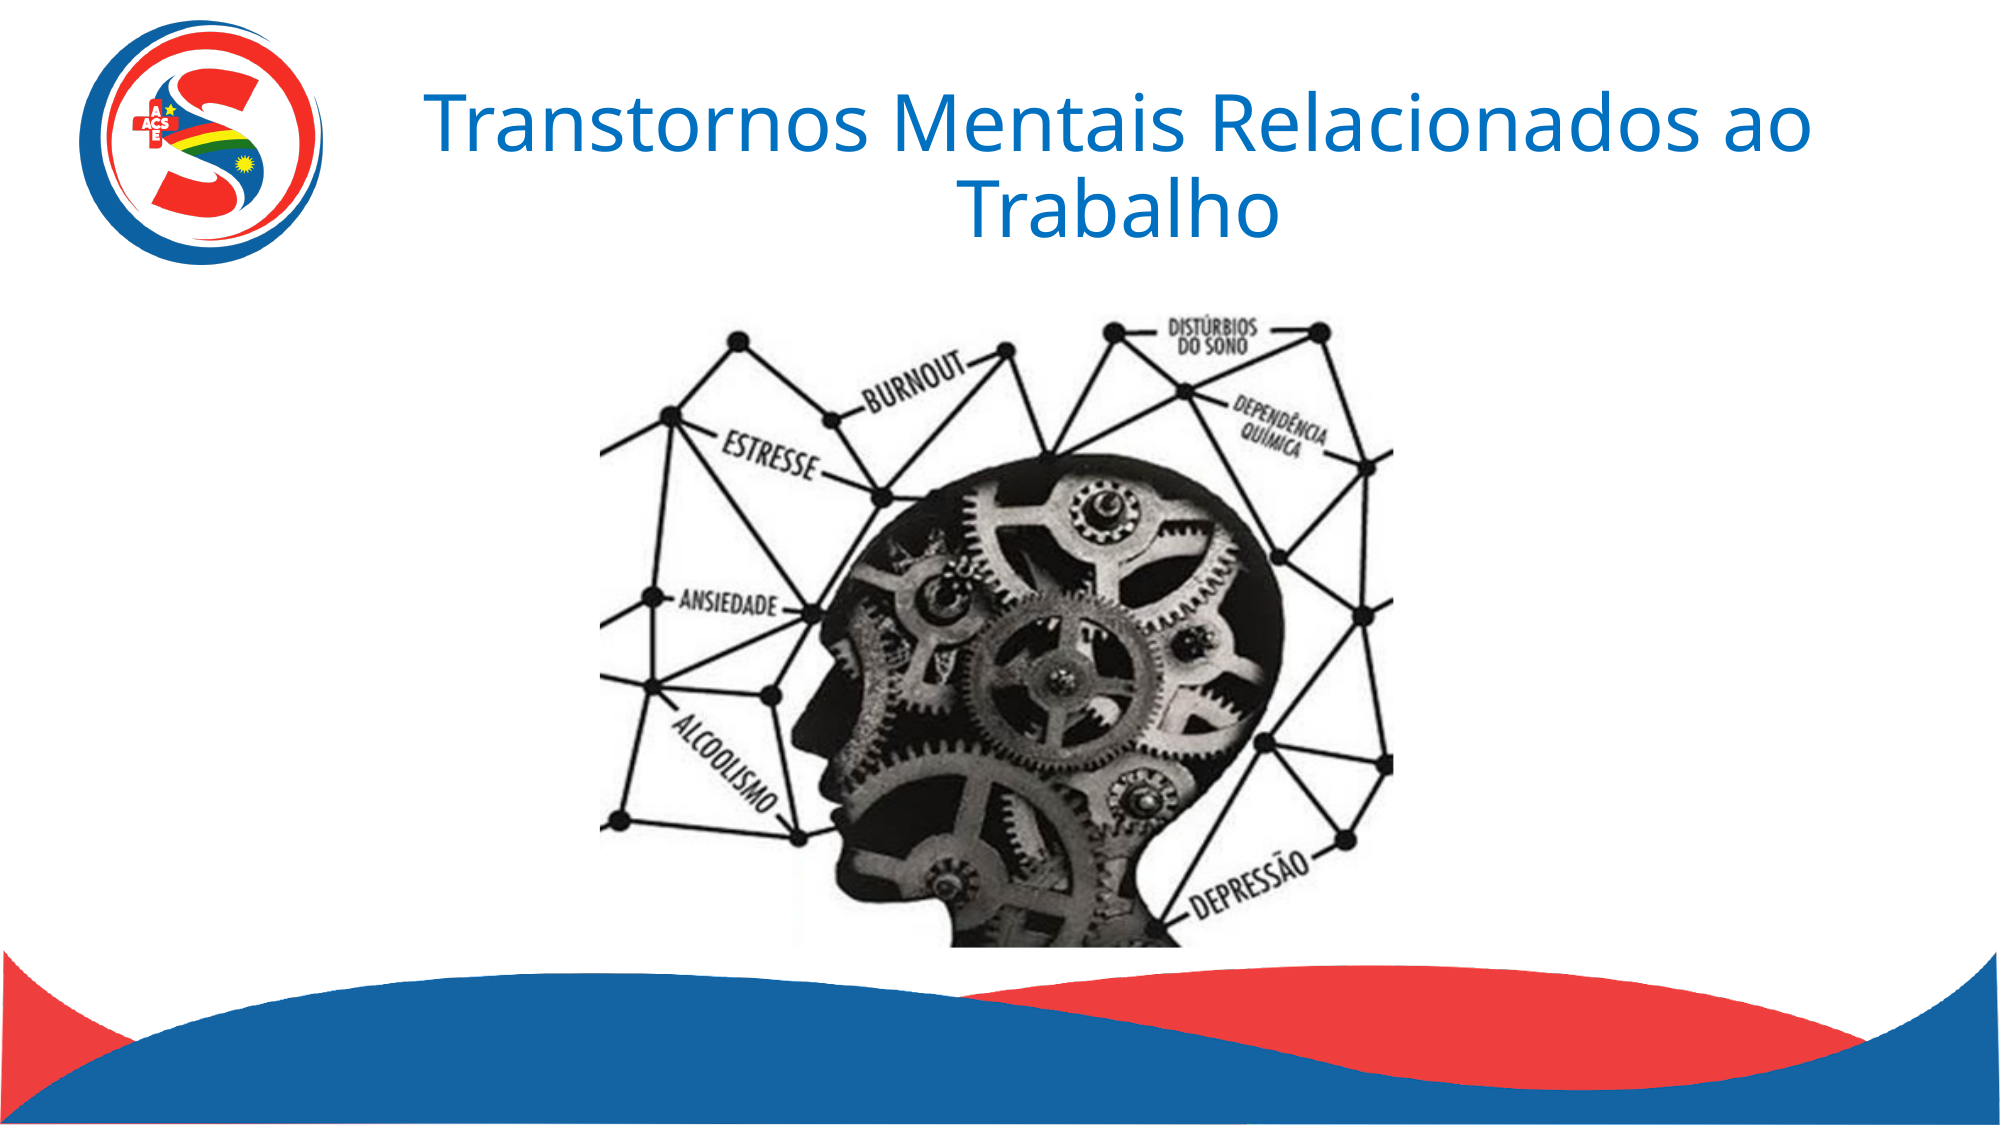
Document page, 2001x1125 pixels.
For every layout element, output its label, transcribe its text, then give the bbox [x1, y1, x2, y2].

picture [0, 313, 2000, 1125]
title Transtornos Mentais Relacionados ao Trabalho [375, 59, 1863, 278]
picture [78, 20, 323, 266]
